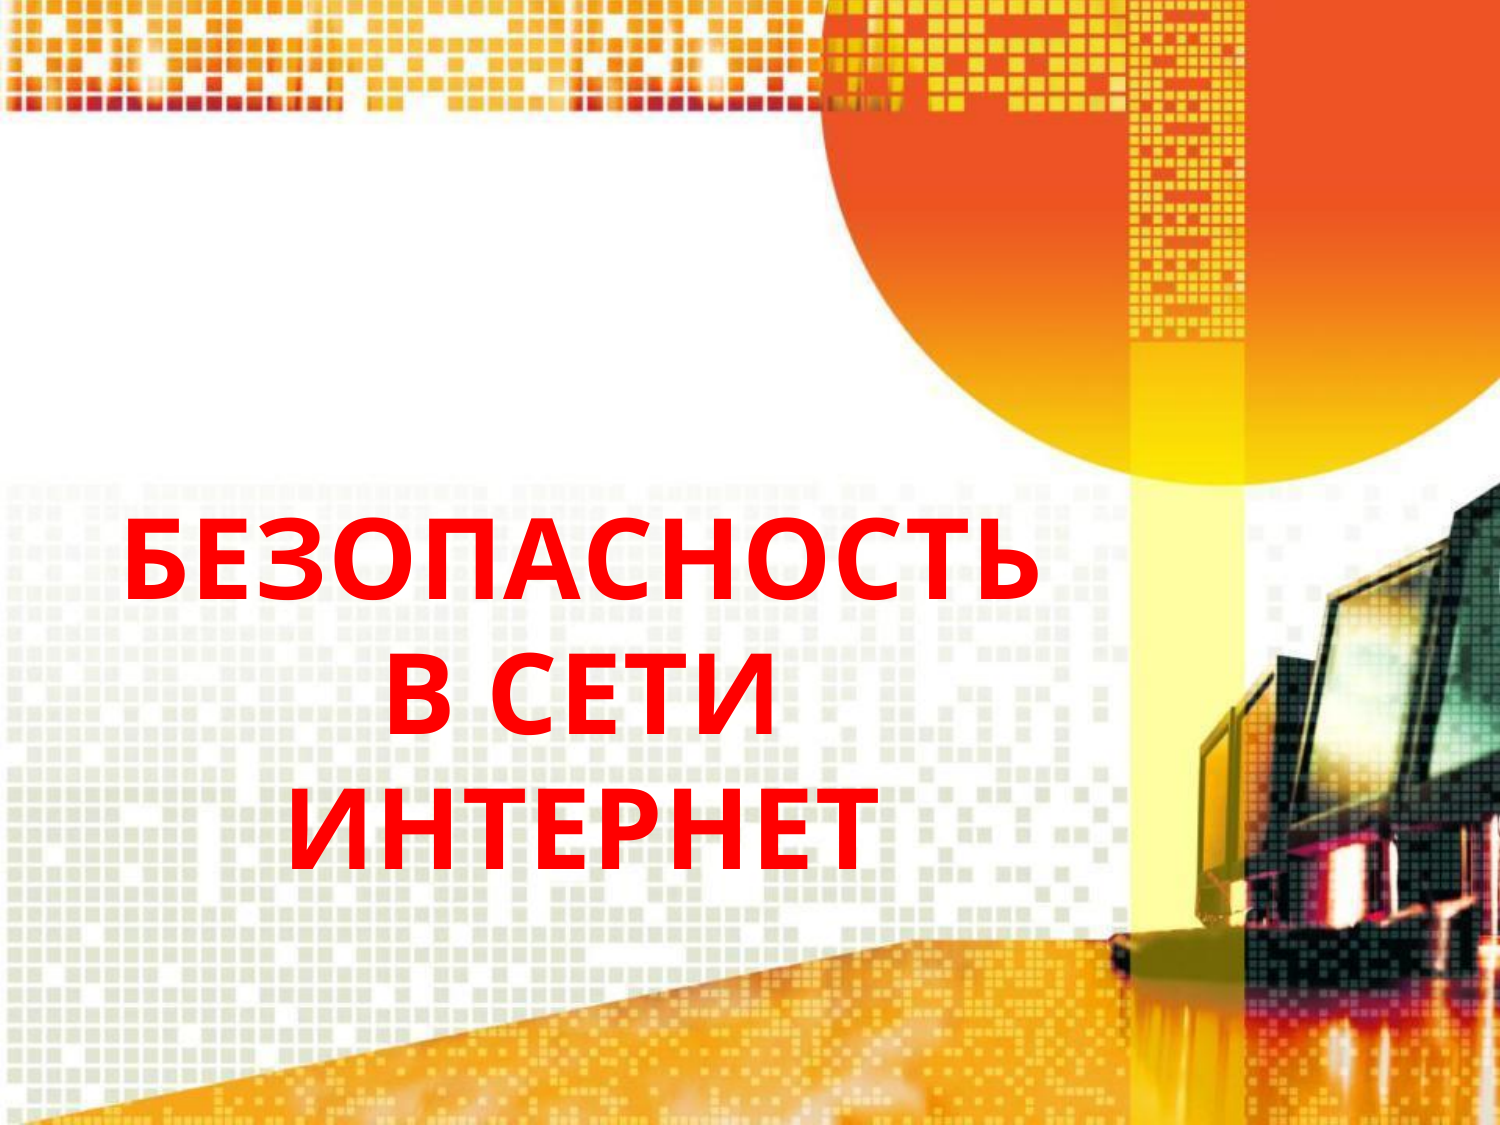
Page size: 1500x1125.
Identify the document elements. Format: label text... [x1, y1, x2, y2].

title [0, 455, 1126, 902]
picture [0, 0, 1500, 1125]
text_box БЕЗОПАСНОСТЬ В СЕТИ ИНТЕРНЕТ [102, 479, 1061, 900]
